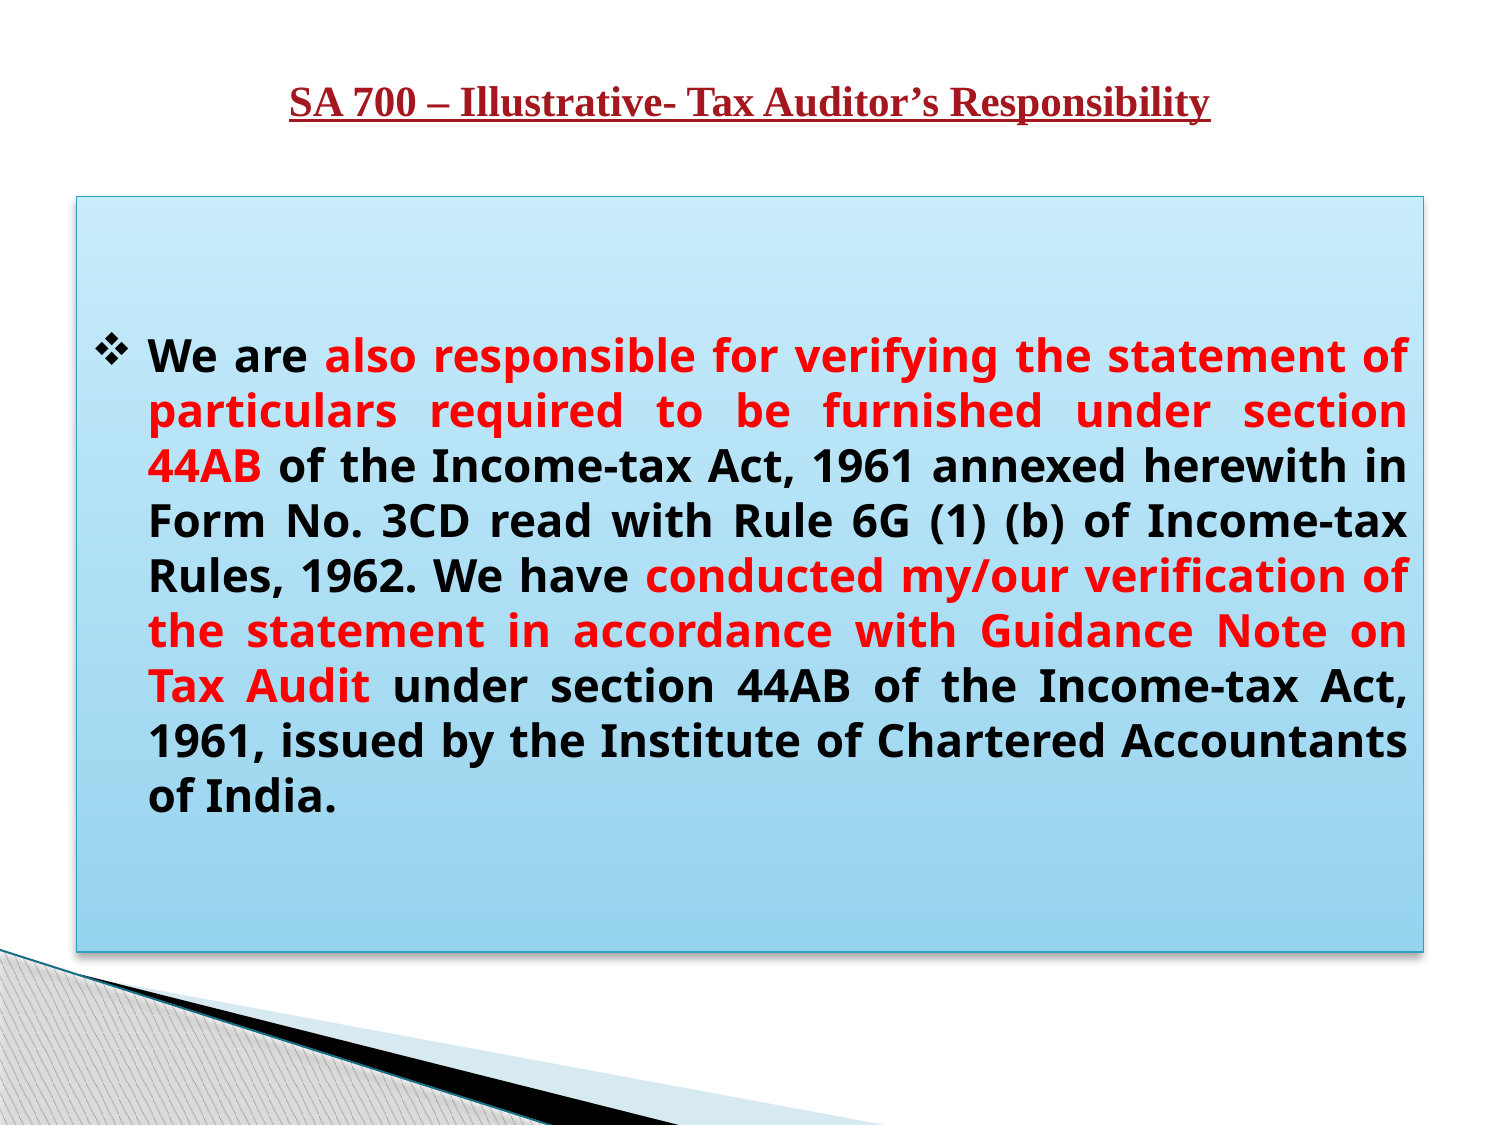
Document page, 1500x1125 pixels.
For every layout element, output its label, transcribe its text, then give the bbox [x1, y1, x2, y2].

text_box We are also responsible for verifying the statement of particulars required to be furnished under section 44AB of the Income-tax Act, 1961 annexed herewith in Form No. 3CD read with Rule 6G (1) (b) of Income-tax Rules, 1962. We have conducted my/our verification of the statement in accordance with Guidance Note on Tax Audit under section 44AB of the Income-tax Act, 1961, issued by the Institute of Chartered Accountants of India. [76, 196, 1424, 953]
title SA 700 – Illustrative- Tax Auditor’s Responsibility [76, 66, 1424, 185]
